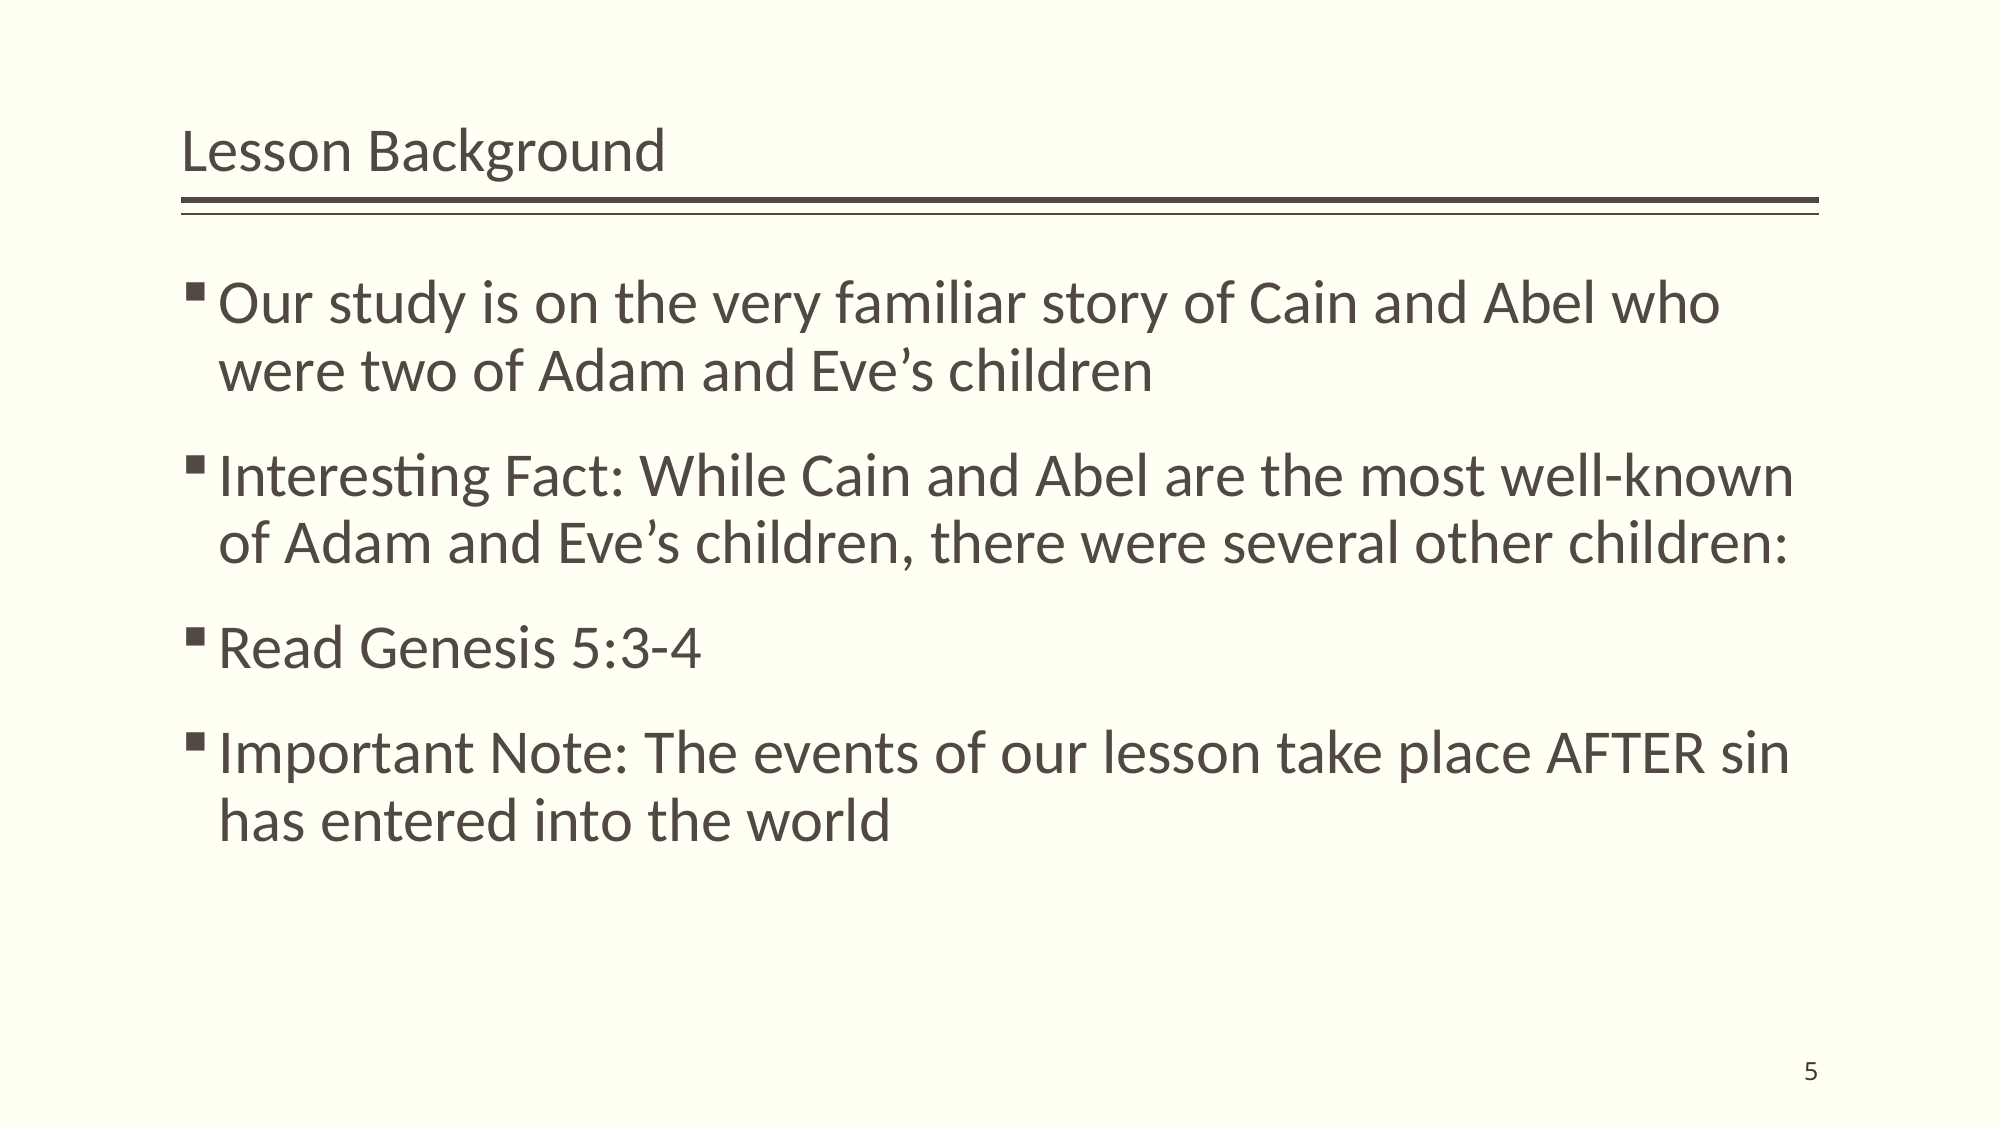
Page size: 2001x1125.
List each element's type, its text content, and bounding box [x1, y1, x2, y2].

title Lesson Background [181, 12, 1819, 193]
list Our study is on the very familiar story of Cain and Abel who were two of Adam and Eve’s children Interesting Fact: While Cain and Abel are the most well-known of Adam and Eve’s children, there were several other children: Read Genesis 5:3-4 Important Note: The events of our lesson take place AFTER sin has entered into the world [181, 262, 1819, 1013]
slide_number 5 [1518, 1042, 1819, 1103]
